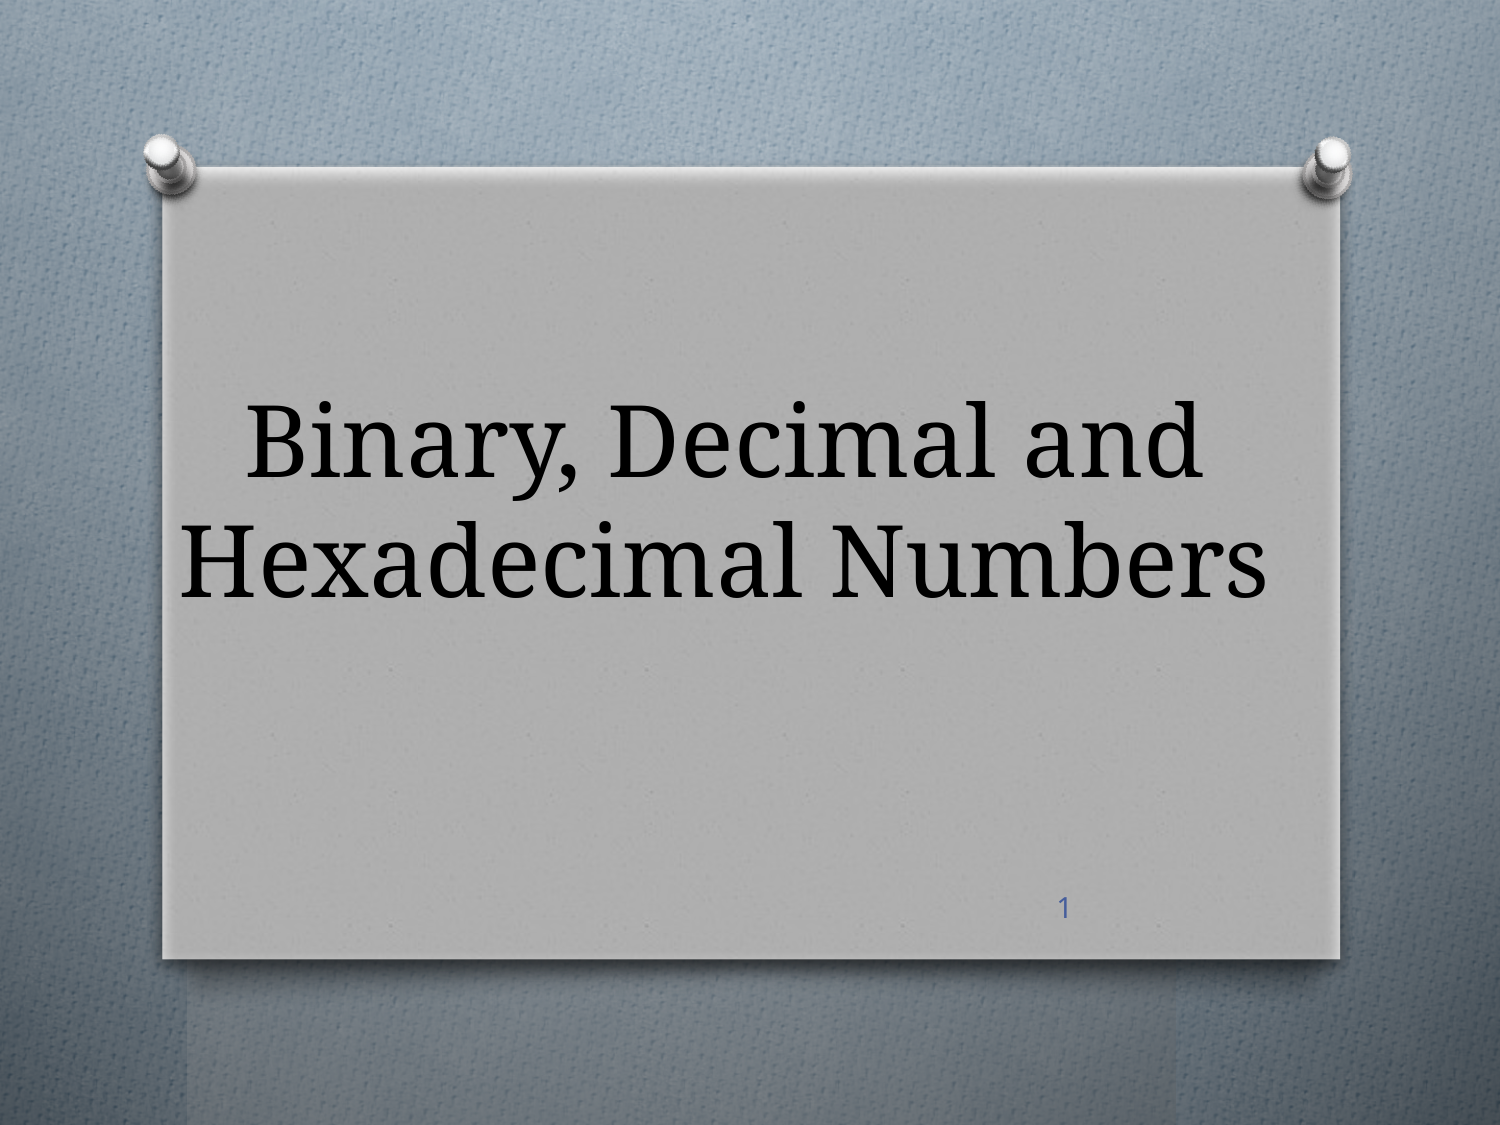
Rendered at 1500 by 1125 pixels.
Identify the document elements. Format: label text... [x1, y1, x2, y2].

picture [112, 100, 235, 224]
title Binary, Decimal and Hexadecimal Numbers [137, 249, 1313, 625]
picture [1274, 109, 1396, 230]
slide_number 1 [1019, 878, 1111, 939]
